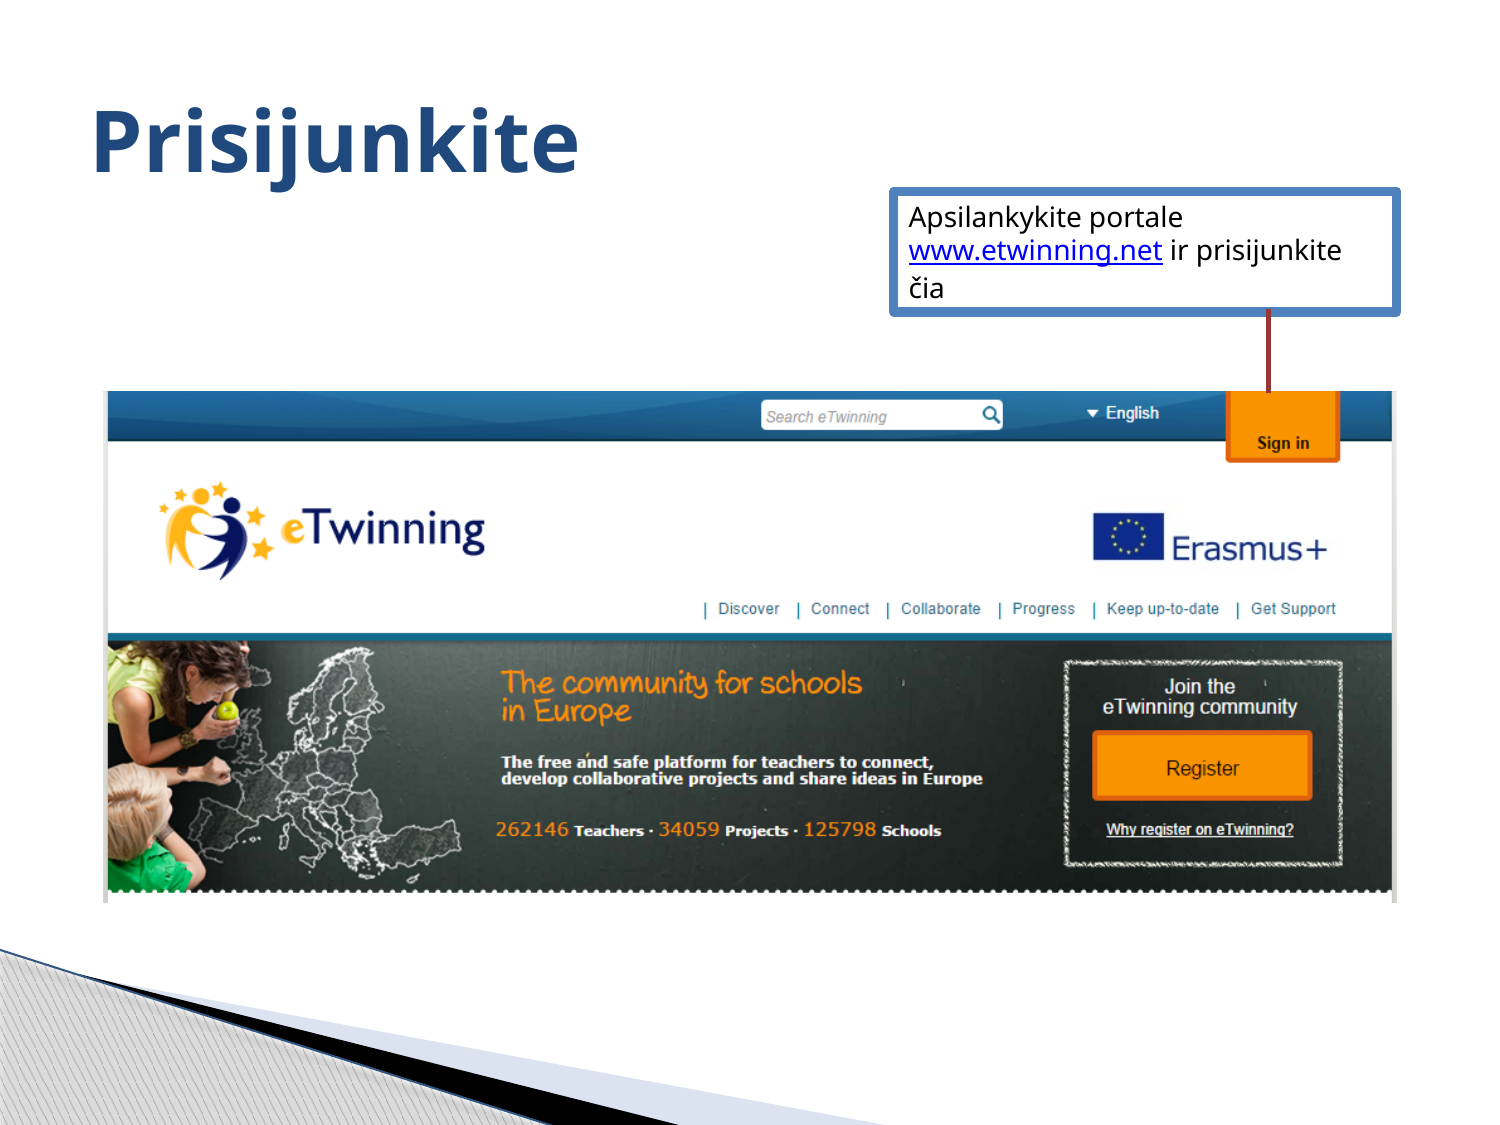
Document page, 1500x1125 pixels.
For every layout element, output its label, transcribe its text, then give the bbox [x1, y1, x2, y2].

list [102, 391, 1398, 904]
text_box Apsilankykite portale www.etwinning.net ir prisijunkite čia [889, 187, 1401, 317]
title Prisijunkite [75, 45, 1425, 233]
